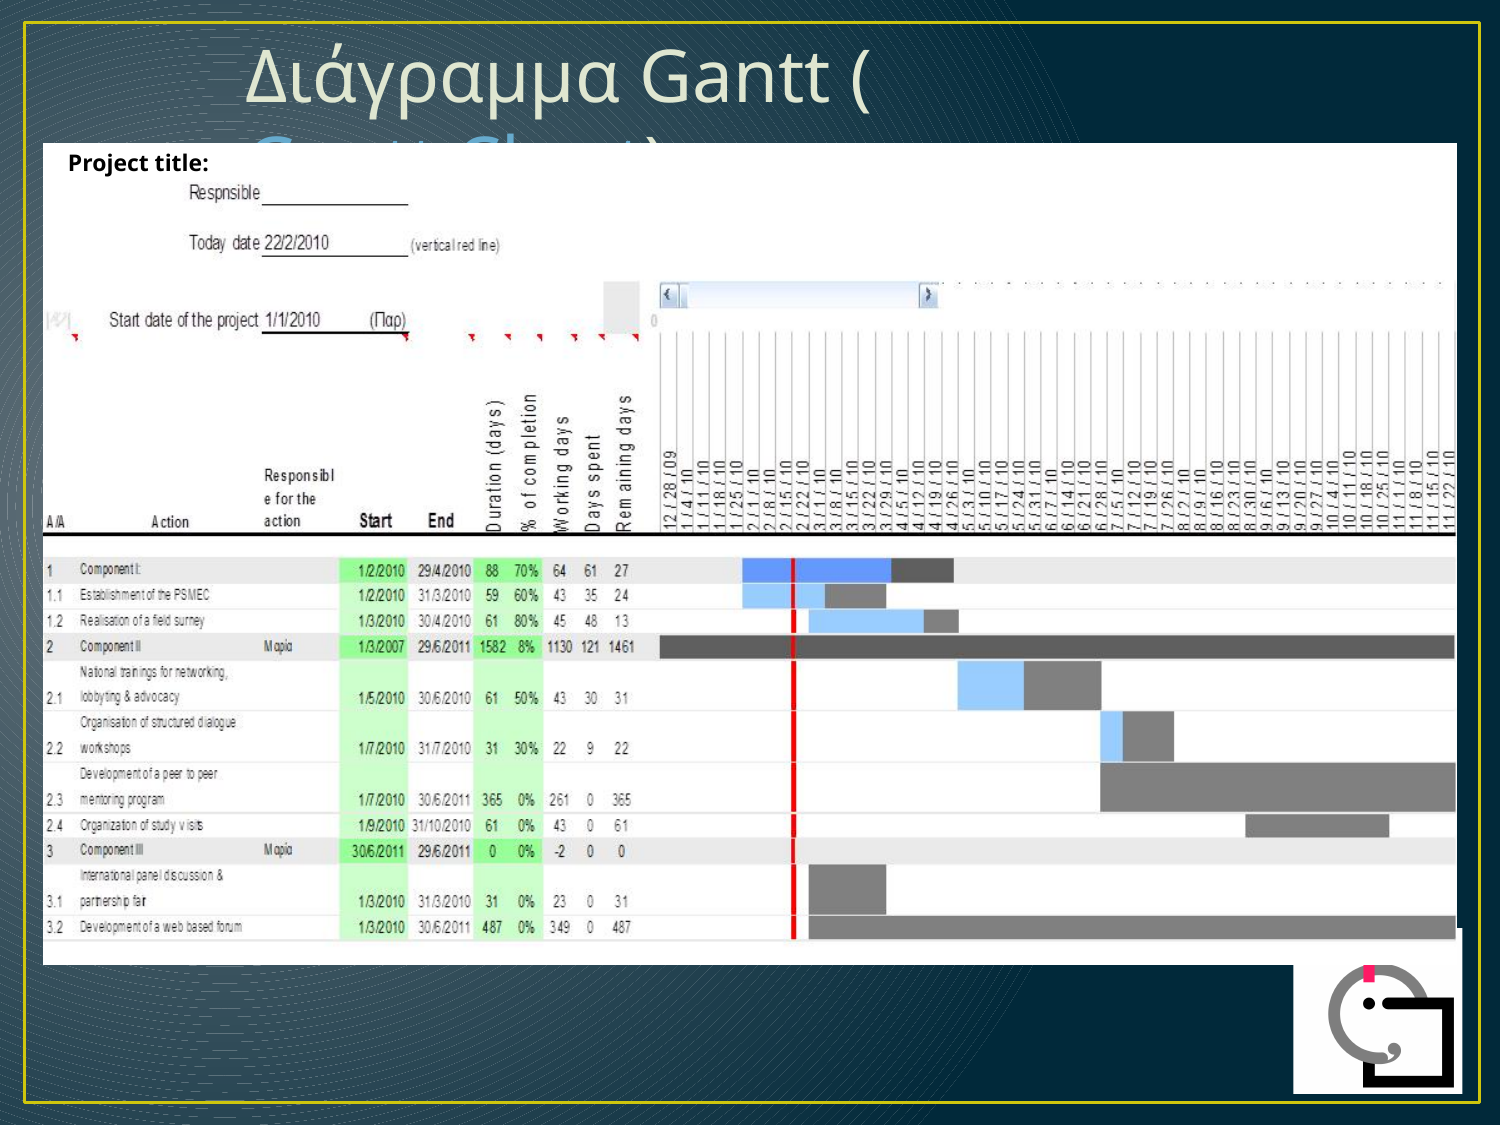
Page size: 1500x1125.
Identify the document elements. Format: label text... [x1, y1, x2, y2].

picture [43, 143, 1462, 1093]
text_box Διάγραμμα Gantt (Gantt Chart) [230, 21, 1270, 140]
picture [988, 969, 1000, 977]
